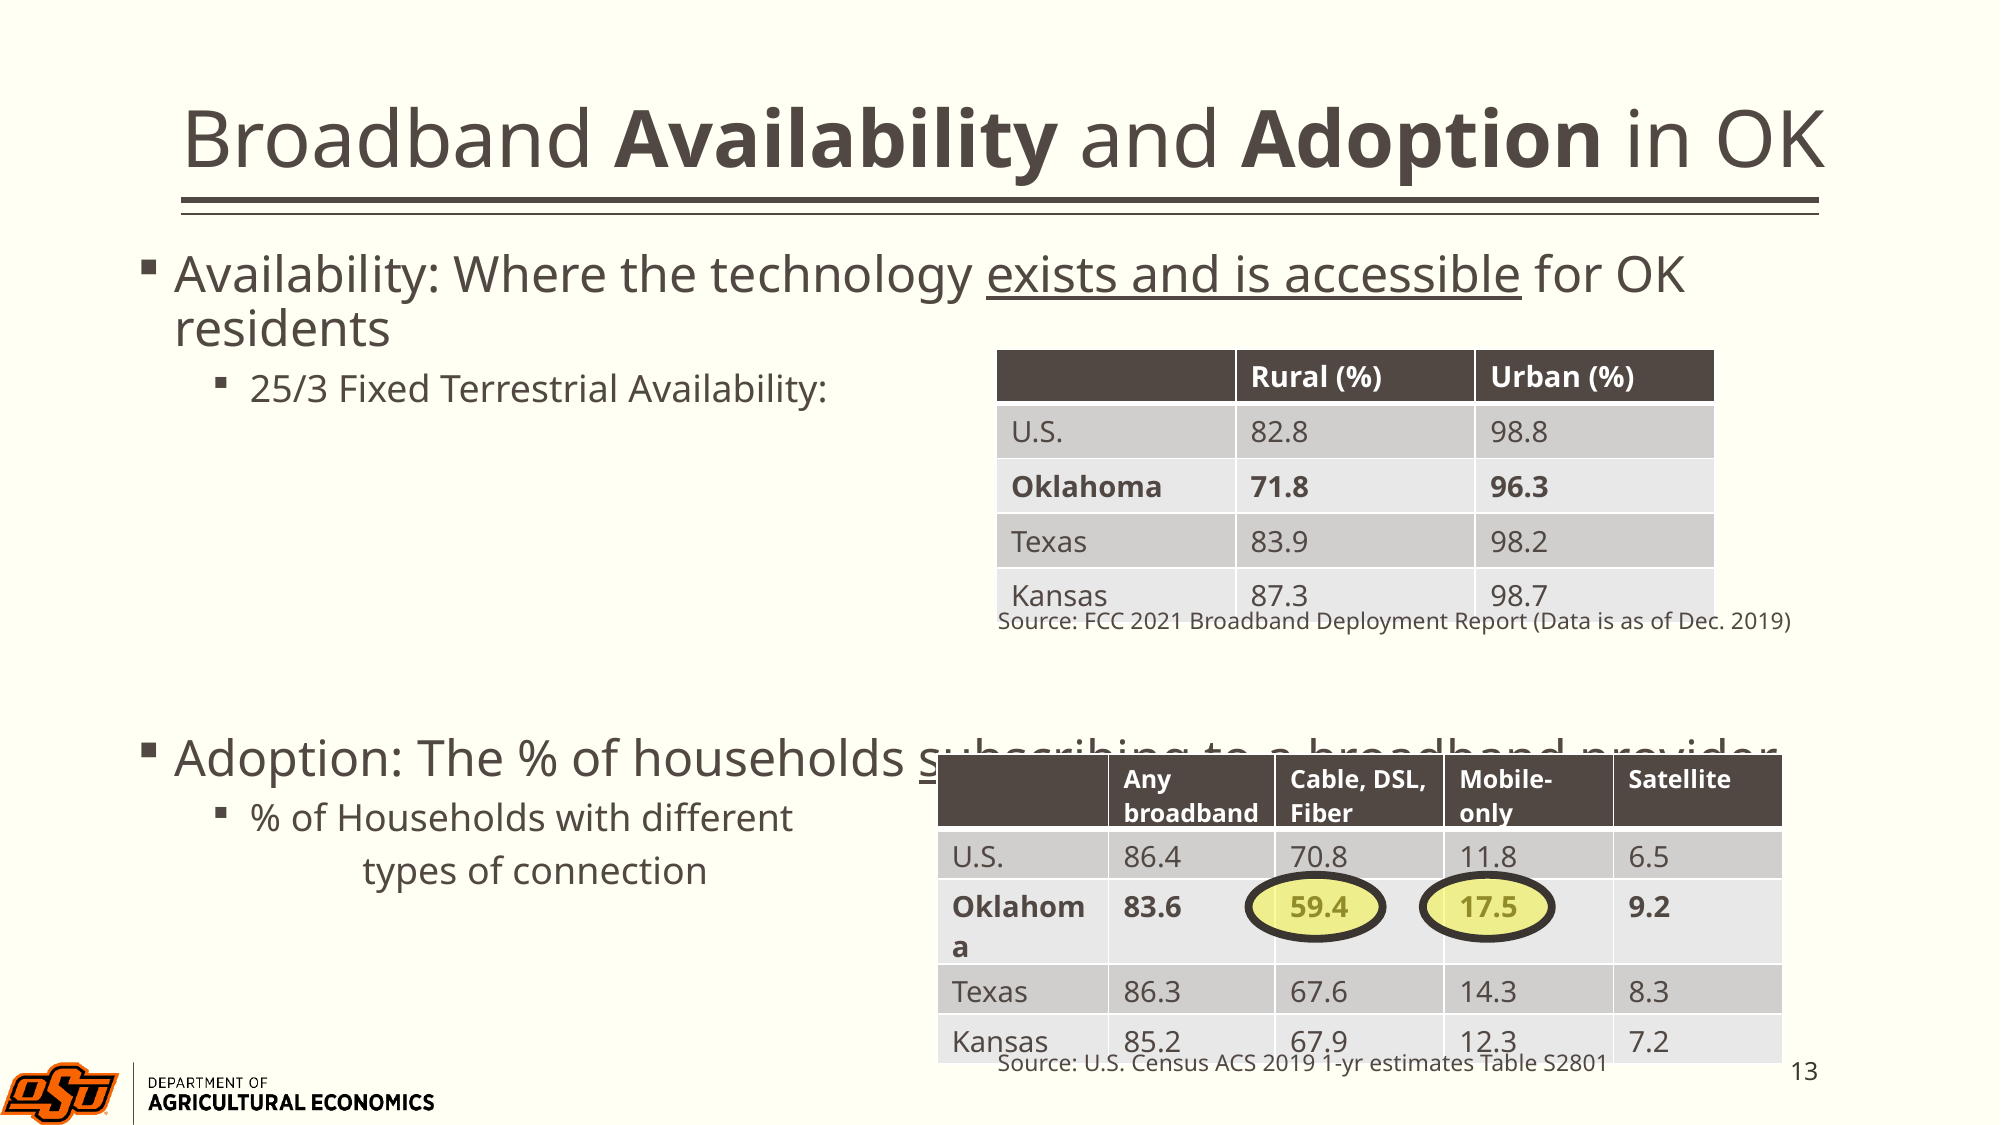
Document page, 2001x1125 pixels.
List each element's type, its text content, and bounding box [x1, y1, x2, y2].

table_cell 59.4 [1276, 880, 1443, 963]
table_cell Oklahoma [997, 459, 1235, 512]
slide_number 13 [1518, 1042, 1819, 1103]
picture [0, 1062, 434, 1125]
table_cell 67.9 [1276, 1015, 1443, 1041]
title Broadband Availability and Adoption in OK [181, 12, 1895, 193]
list Availability: Where the technology exists and is accessible for OK residents 25/3 Fixed Terrestrial Availability: Adoption: The % of households subscribing to a broadband provider % of Households with different types of connection [137, 242, 1863, 956]
table_header Mobile-only [1445, 755, 1613, 826]
table_cell 8.3 [1614, 965, 1782, 1013]
text_box Source: U.S. Census ACS 2019 1-yr estimates Table S2801 [983, 1041, 1707, 1084]
table_cell 12.3 [1445, 1015, 1613, 1041]
table_cell 70.8 [1276, 832, 1443, 878]
table_cell Kansas [938, 1015, 1108, 1063]
table_cell 98.8 [1476, 406, 1714, 458]
table_cell U.S. [938, 832, 1108, 878]
table_header Any broadband [1109, 755, 1274, 826]
table_cell 85.2 [1109, 1015, 1274, 1041]
table_cell 98.7 [1476, 569, 1714, 598]
table_cell Texas [938, 965, 1108, 1013]
table_cell Texas [997, 514, 1235, 567]
table_cell 17.5 [1445, 880, 1613, 963]
table_cell 98.2 [1476, 514, 1714, 567]
table_cell 83.6 [1109, 880, 1274, 963]
table_header Rural (%) [1237, 350, 1474, 401]
table_cell 11.8 [1445, 832, 1613, 878]
table_header Cable, DSL, Fiber [1276, 755, 1443, 826]
table_cell 83.9 [1237, 514, 1474, 567]
text_box Source: FCC 2021 Broadband Deployment Report (Data is as of Dec. 2019) [983, 598, 1863, 642]
table_cell 6.5 [1614, 832, 1782, 878]
table_cell Kansas [997, 569, 1235, 598]
table_header [997, 350, 1235, 401]
text_box [1418, 870, 1556, 943]
table_header Urban (%) [1476, 350, 1714, 401]
table_header Satellite [1614, 755, 1782, 826]
table_cell 87.3 [1237, 569, 1474, 598]
text_box [1244, 870, 1387, 943]
table_cell 86.4 [1109, 832, 1274, 878]
table_header [938, 755, 1108, 826]
table_cell 71.8 [1237, 459, 1474, 512]
table_cell 67.6 [1276, 965, 1443, 1013]
table_cell 9.2 [1614, 880, 1782, 963]
table_cell U.S. [997, 406, 1235, 458]
table_cell Oklahoma [938, 880, 1108, 963]
table_cell 14.3 [1445, 965, 1613, 1013]
table_cell 96.3 [1476, 459, 1714, 512]
table_cell 7.2 [1614, 1015, 1782, 1063]
table_cell 86.3 [1109, 965, 1274, 1013]
table_cell 82.8 [1237, 406, 1474, 458]
